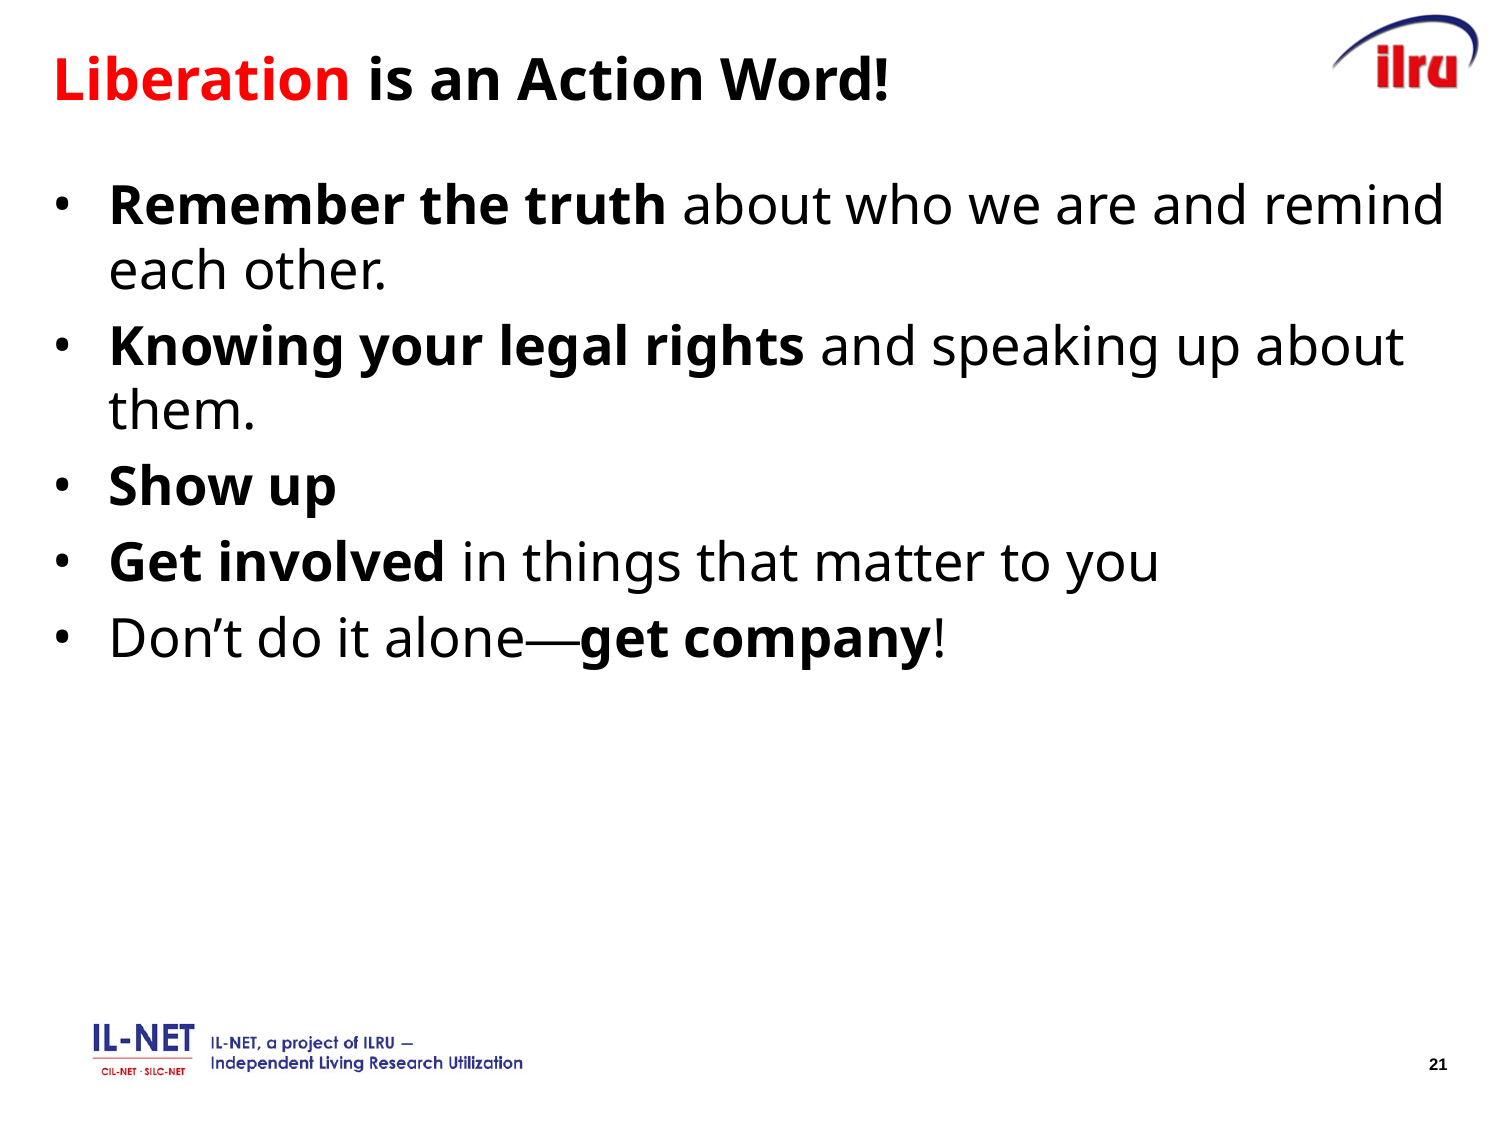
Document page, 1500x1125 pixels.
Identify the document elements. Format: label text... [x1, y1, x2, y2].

picture [1330, 12, 1494, 90]
list Remember the truth about who we are and remind each other. Knowing your legal rights and speaking up about them. Show up Get involved in things that matter to you Don’t do it alone—get company! [37, 162, 1500, 1000]
title Liberation is an Action Word! [37, 12, 1300, 143]
picture [75, 1005, 540, 1092]
